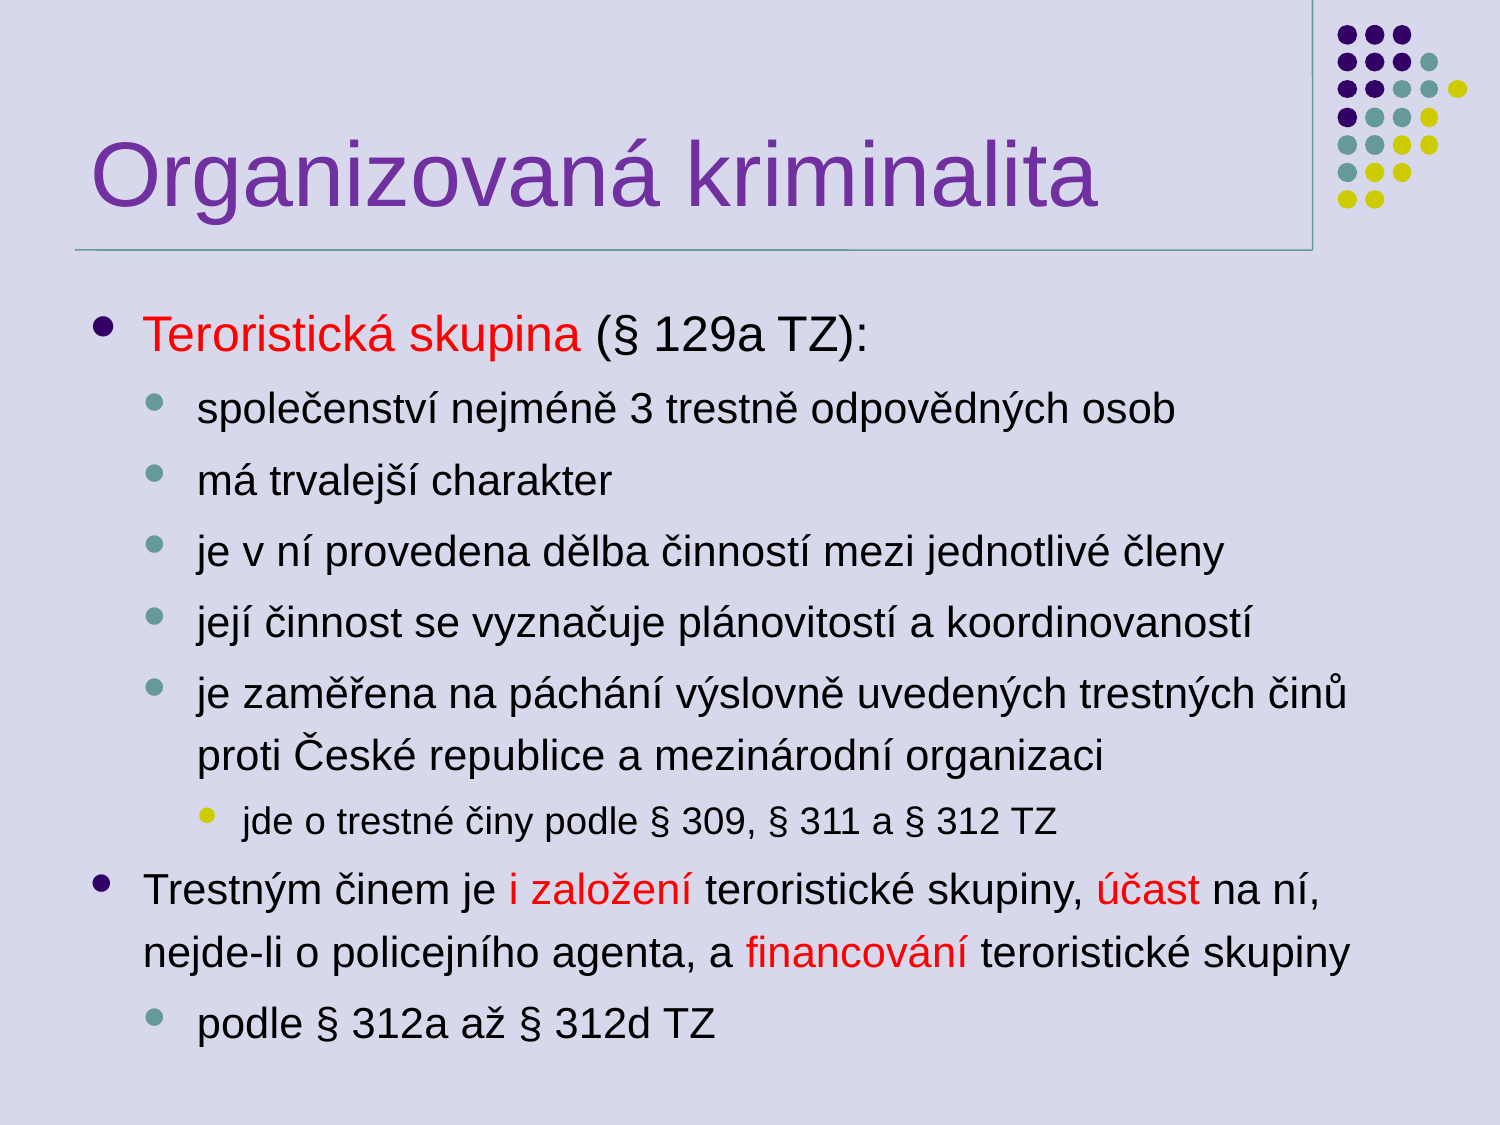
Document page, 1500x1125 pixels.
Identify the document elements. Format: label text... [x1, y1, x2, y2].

list Teroristická skupina (§ 129a TZ): společenství nejméně 3 trestně odpovědných osob má trvalejší charakter je v ní provedena dělba činností mezi jednotlivé členy její činnost se vyznačuje plánovitostí a koordinovaností je zaměřena na páchání výslovně uvedených trestných činů proti České republice a mezinárodní organizaci jde o trestné činy podle § 309, § 311 a § 312 TZ Trestným činem je i založení teroristické skupiny, účast na ní, nejde-li o policejního agenta, a financování teroristické skupiny podle § 312a až § 312d TZ [75, 282, 1425, 1071]
title Organizovaná kriminalita [75, 20, 1313, 233]
